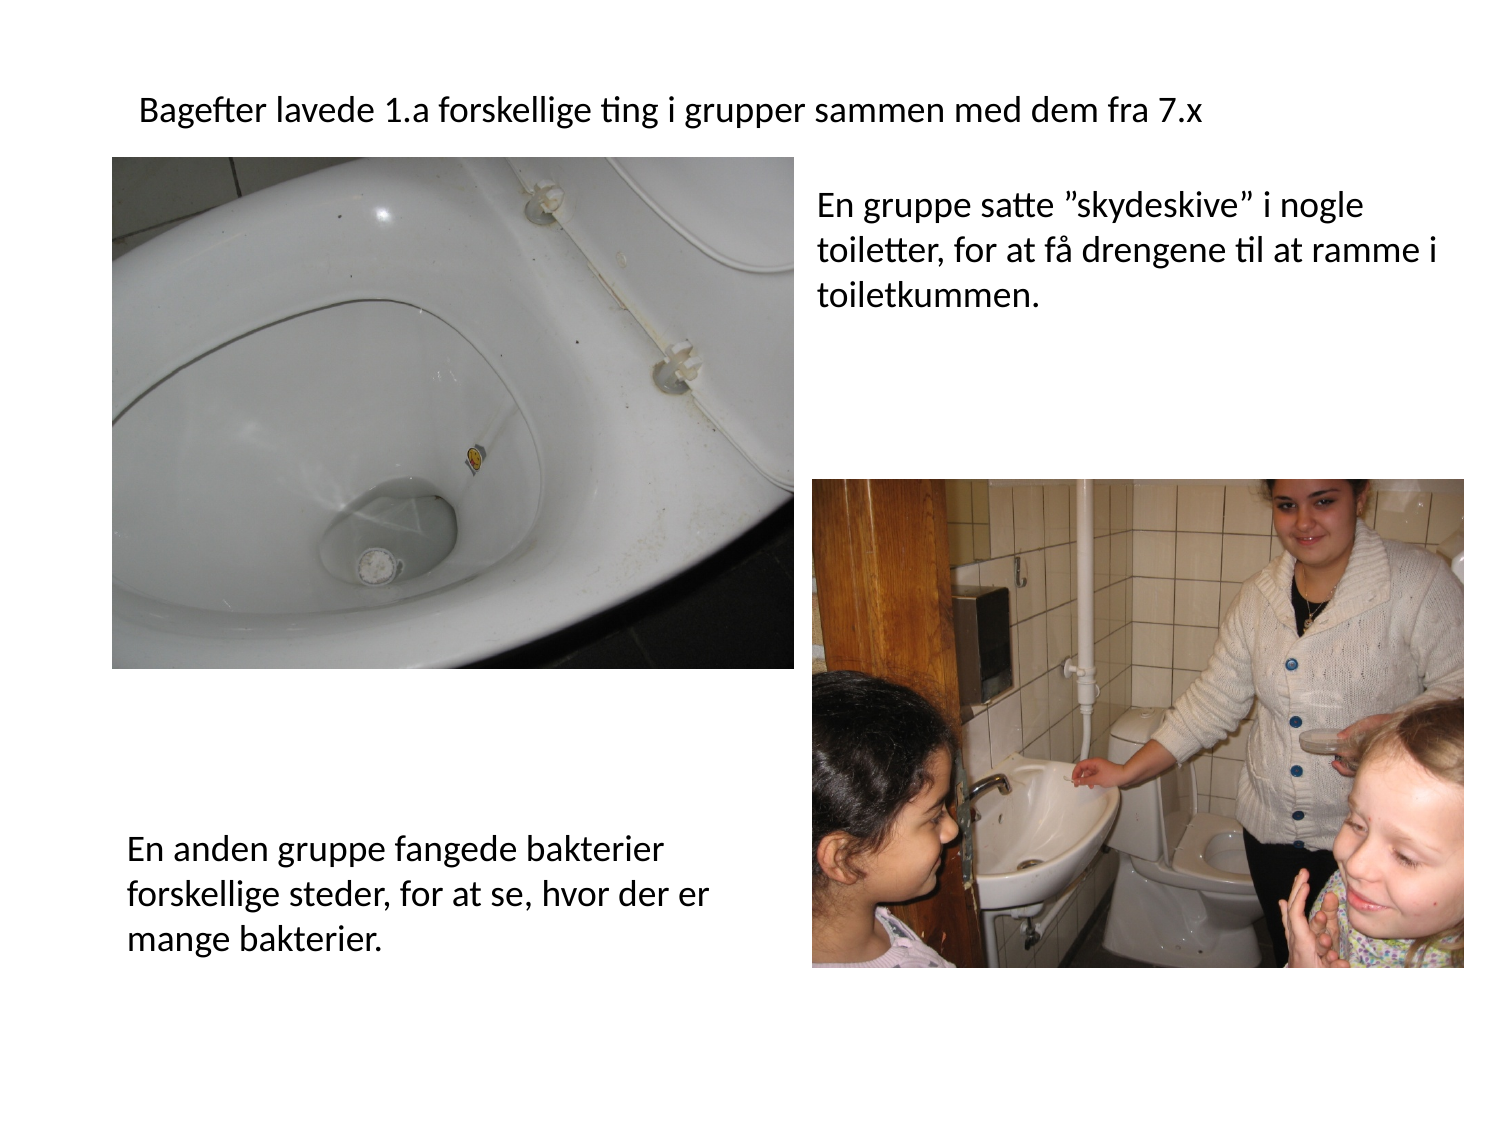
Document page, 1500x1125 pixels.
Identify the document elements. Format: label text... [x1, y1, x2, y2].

text_box En anden gruppe fangede bakterier forskellige steder, for at se, hvor der er mange bakterier. [112, 816, 766, 967]
text_box En gruppe satte ”skydeskive” i nogle toiletter, for at få drengene til at ramme i toiletkummen. [802, 172, 1464, 368]
picture [111, 157, 794, 670]
text_box Bagefter lavede 1.a forskellige ting i grupper sammen med dem fra 7.x [123, 78, 1400, 138]
picture [811, 479, 1464, 969]
